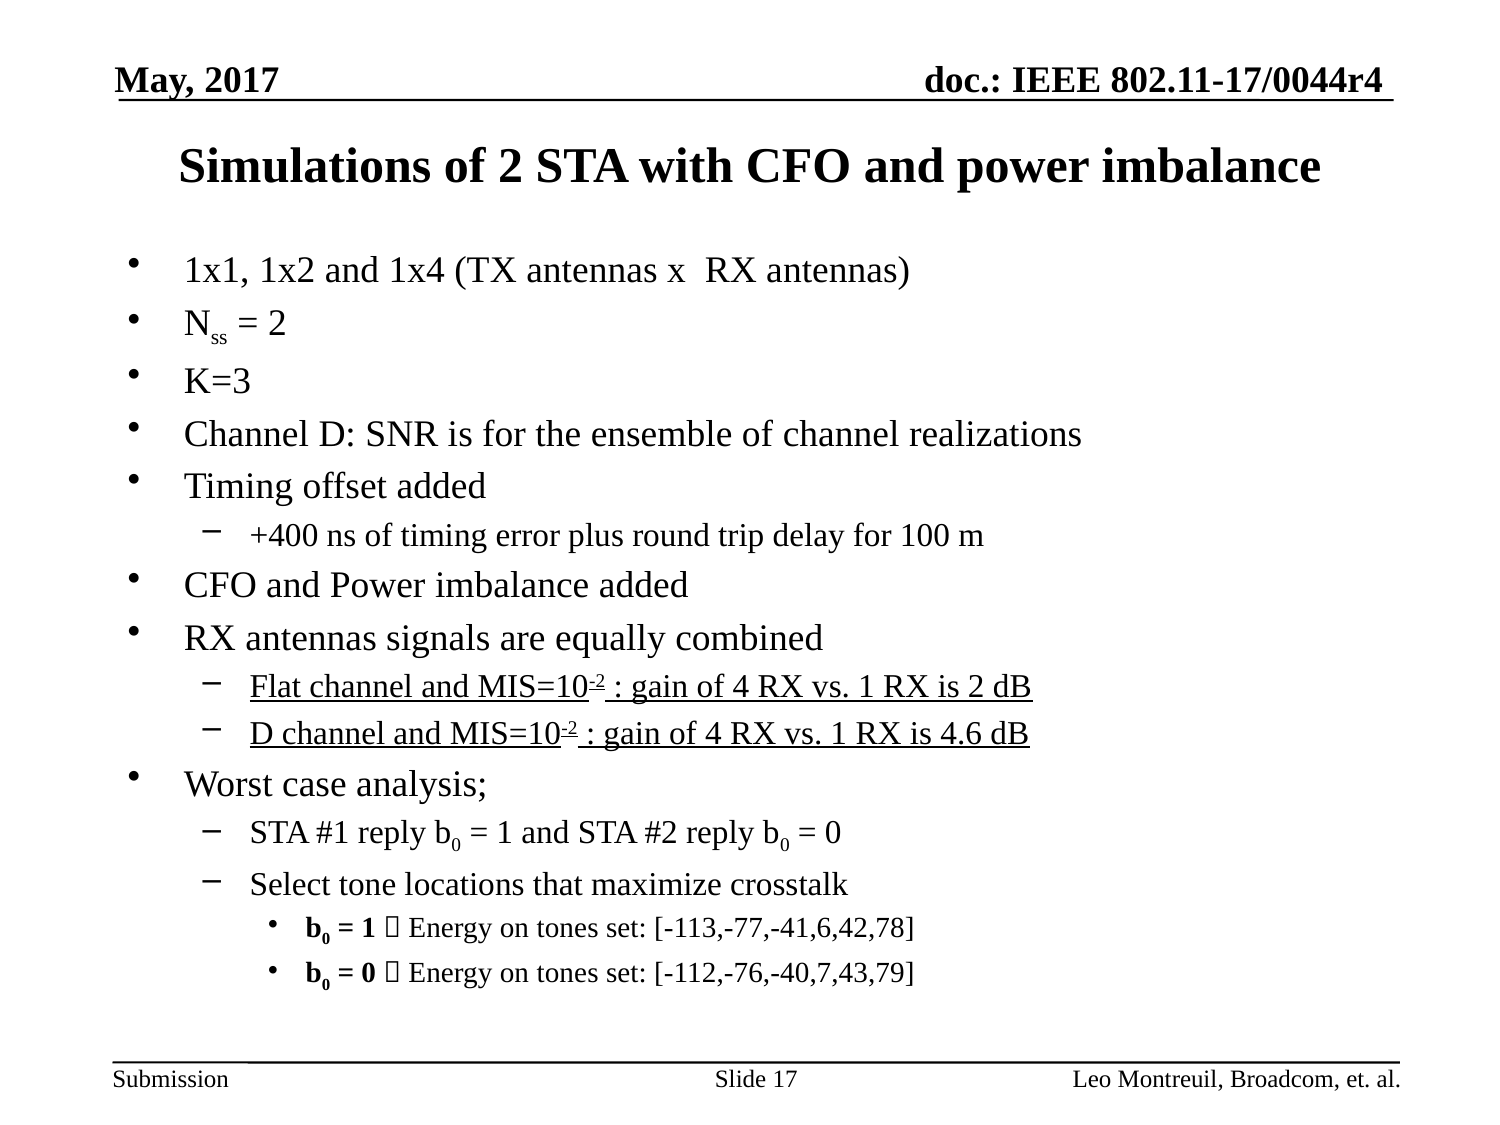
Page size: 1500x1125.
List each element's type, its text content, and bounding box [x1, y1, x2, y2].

list 1x1, 1x2 and 1x4 (TX antennas x RX antennas) Nss = 2 K=3 Channel D: SNR is for the ensemble of channel realizations Timing offset added +400 ns of timing error plus round trip delay for 100 m CFO and Power imbalance added RX antennas signals are equally combined Flat channel and MIS=10-2 : gain of 4 RX vs. 1 RX is 2 dB D channel and MIS=10-2 : gain of 4 RX vs. 1 RX is 4.6 dB Worst case analysis; STA #1 reply b0 = 1 and STA #2 reply b0 = 0 Select tone locations that maximize crosstalk b0 = 1  Energy on tones set: [-113,-77,-41,6,42,78] b0 = 0  Energy on tones set: [-112,-76,-40,7,43,79] [112, 237, 1388, 1038]
footer Leo Montreuil, Broadcom, et. al. [1037, 1061, 1402, 1093]
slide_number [114, 54, 281, 99]
title Simulations of 2 STA with CFO and power imbalance [112, 99, 1388, 226]
slide_number Slide 17 [712, 1061, 800, 1093]
